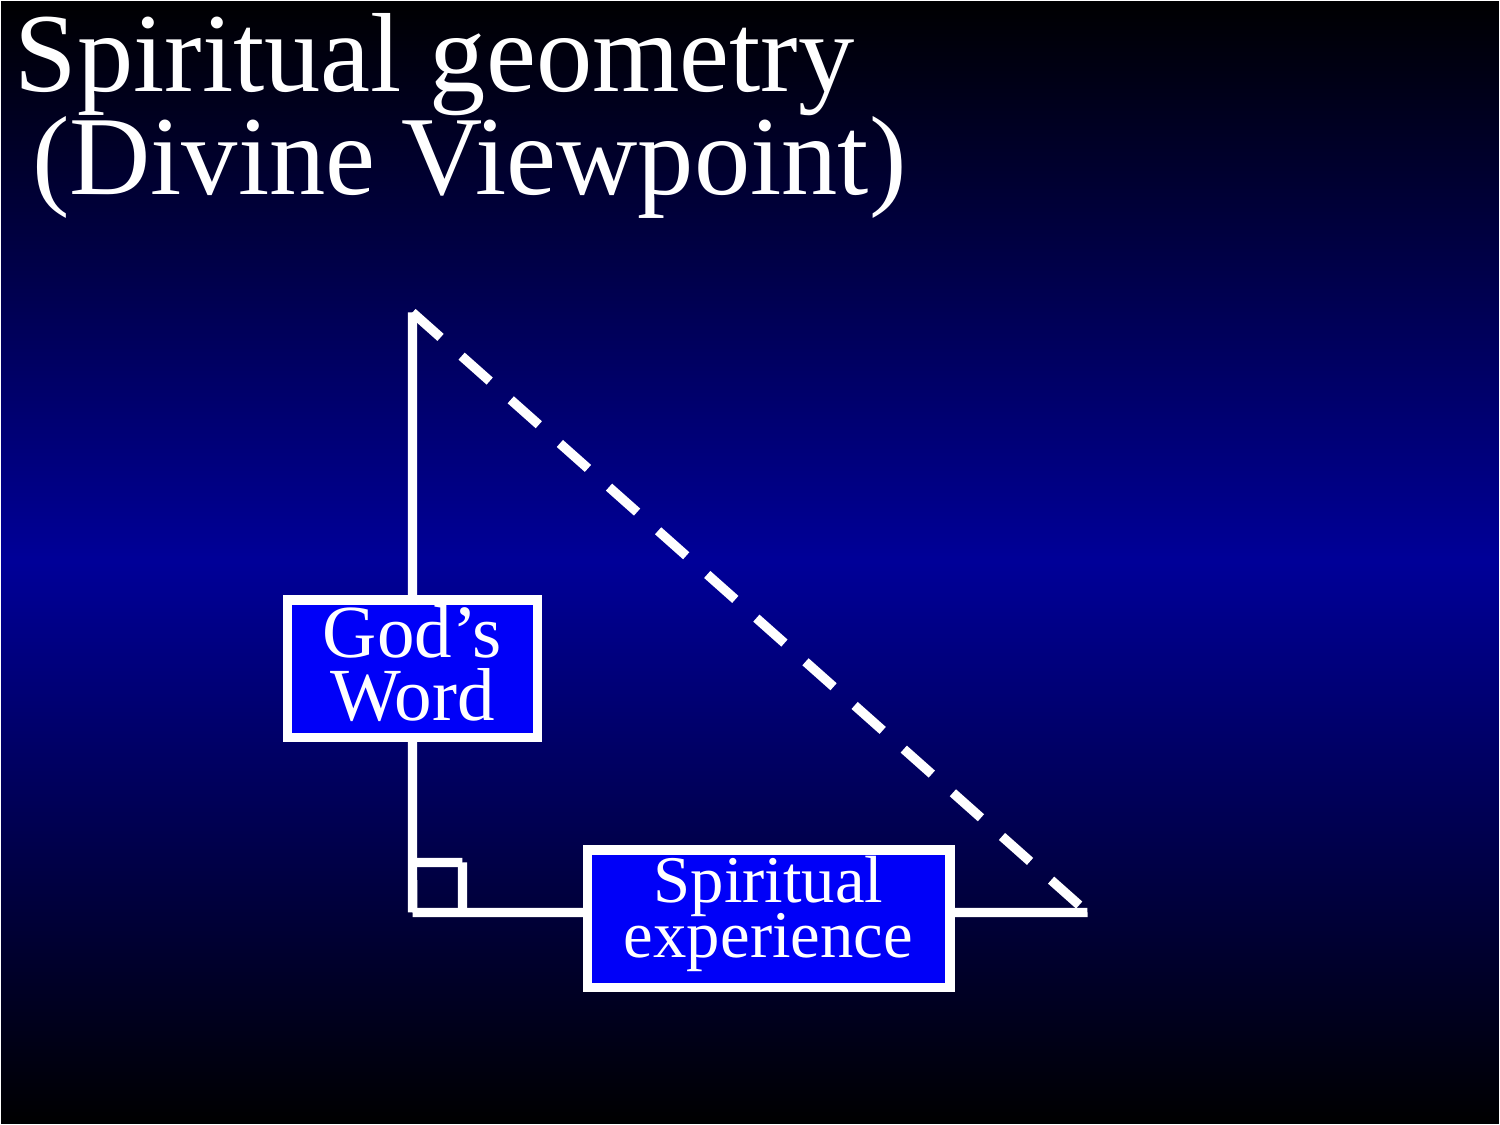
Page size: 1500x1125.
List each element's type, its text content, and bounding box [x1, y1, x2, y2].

text_box (Divine Viewpoint) [17, 74, 923, 225]
text_box Spiritual geometry [0, 0, 1500, 1125]
text_box Spiritual experience [587, 849, 950, 988]
text_box God’s Word [287, 599, 538, 738]
